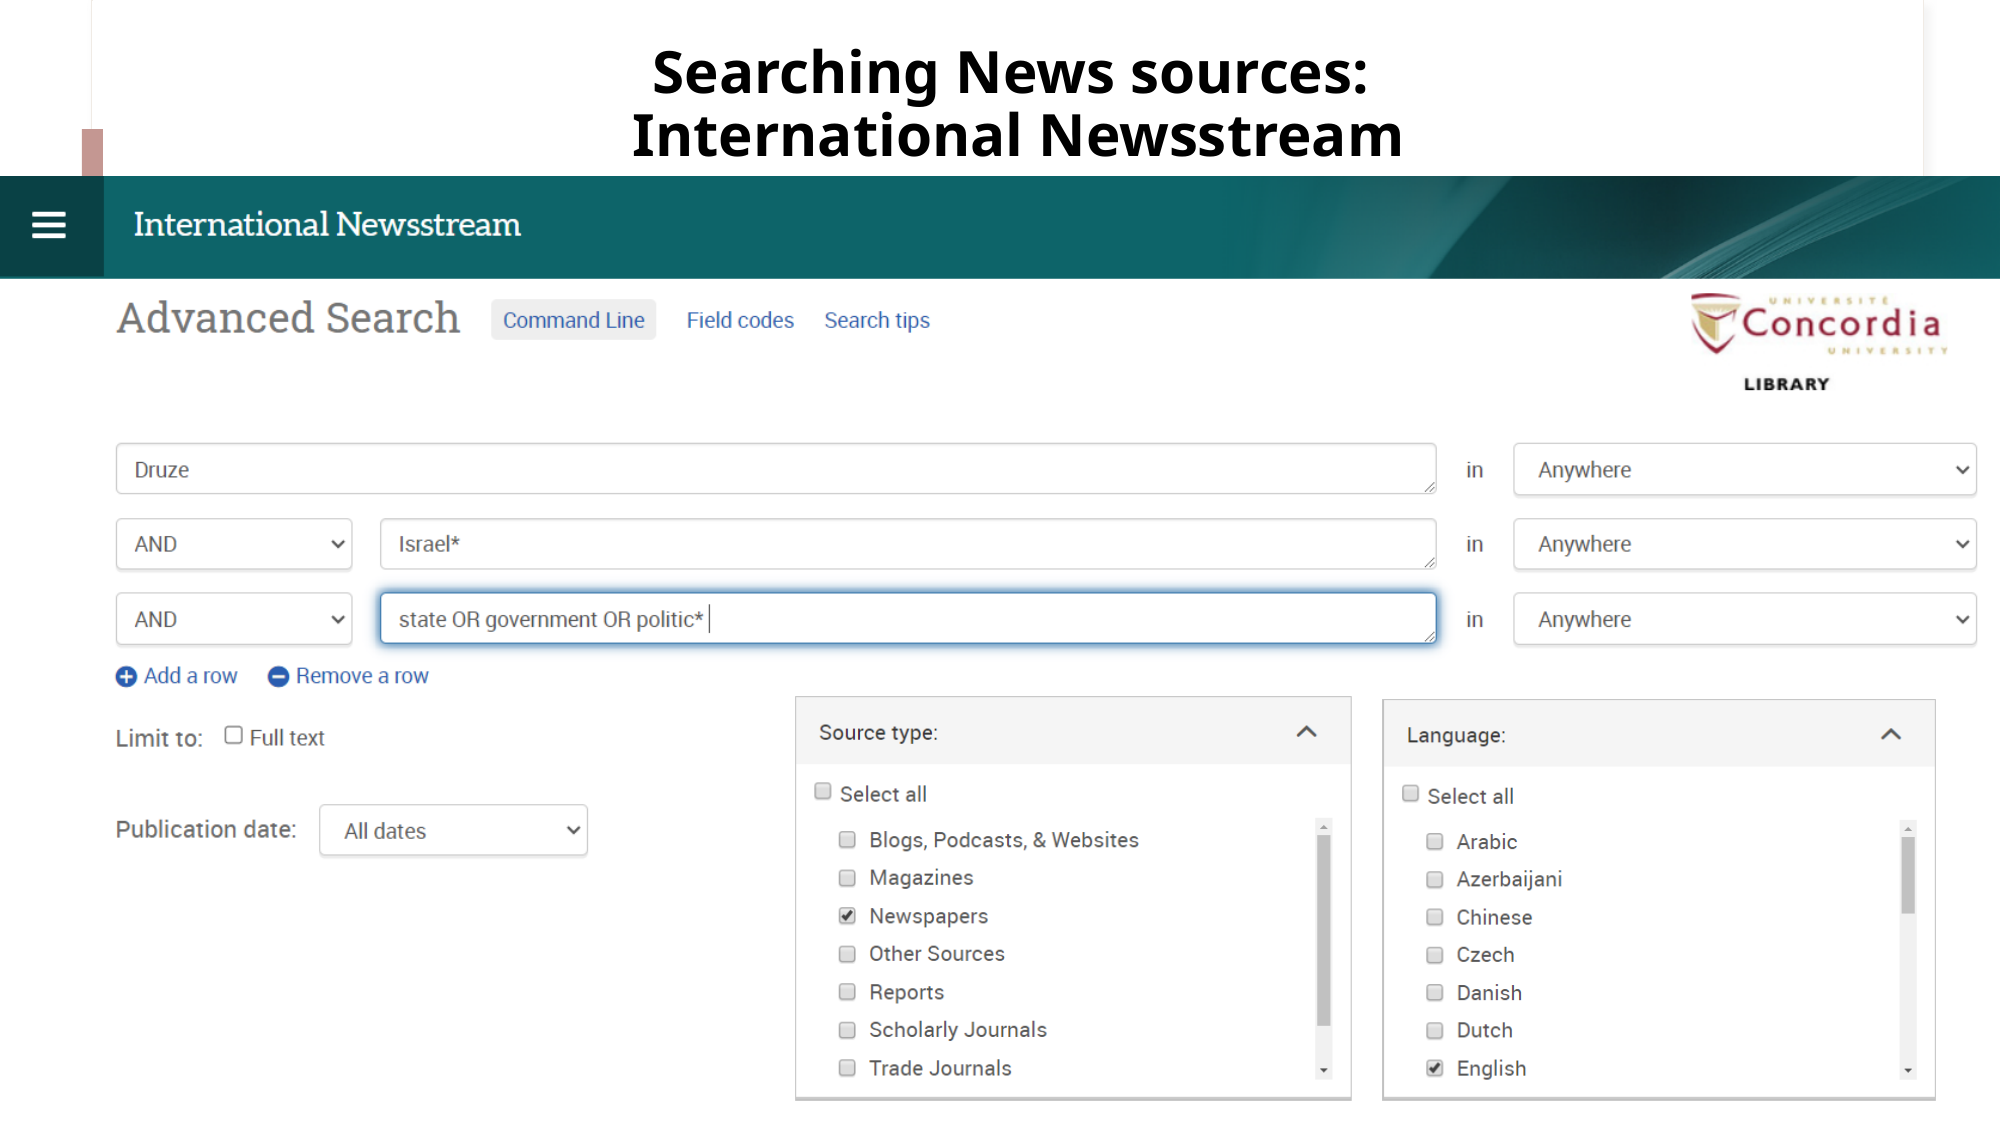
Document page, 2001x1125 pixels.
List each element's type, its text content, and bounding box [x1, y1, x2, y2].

picture [0, 176, 2000, 1125]
title Searching News sources: International Newsstream [11, 0, 2000, 176]
